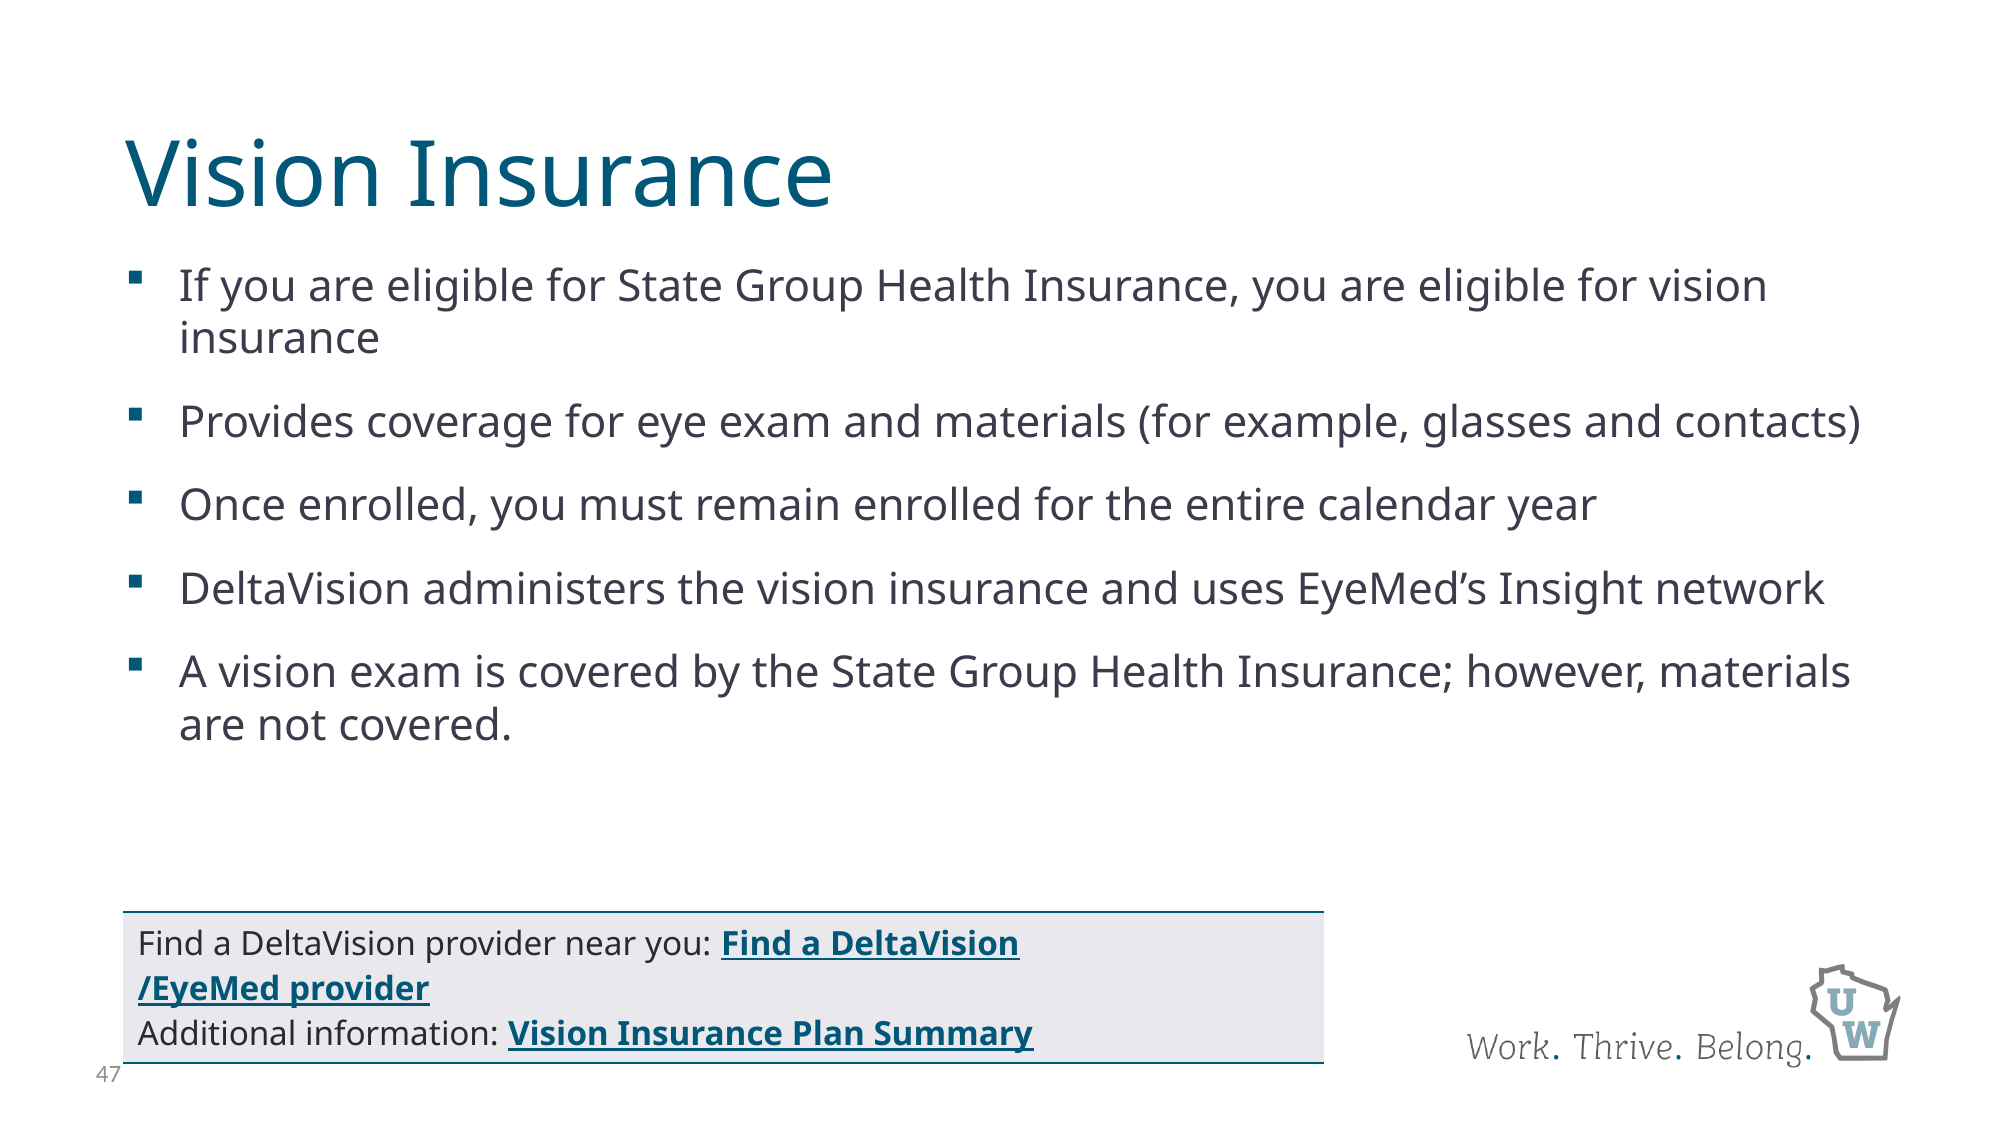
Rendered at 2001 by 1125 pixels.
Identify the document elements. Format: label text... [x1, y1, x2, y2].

picture [1459, 1025, 1816, 1073]
table_header Find a DeltaVision provider near you: Find a DeltaVision/EyeMed provider Additional information: Vision Insurance Plan Summary [123, 913, 1324, 1062]
list If you are eligible for State Group Health Insurance, you are eligible for vision insurance Provides coverage for eye exam and materials (for example, glasses and contacts) Once enrolled, you must remain enrolled for the entire calendar year DeltaVision administers the vision insurance and uses EyeMed’s Insight network A vision exam is covered by the State Group Health Insurance; however, materials are not covered. [110, 249, 1902, 796]
title Vision Insurance [110, 45, 1902, 233]
slide_number 47 [80, 1042, 165, 1103]
